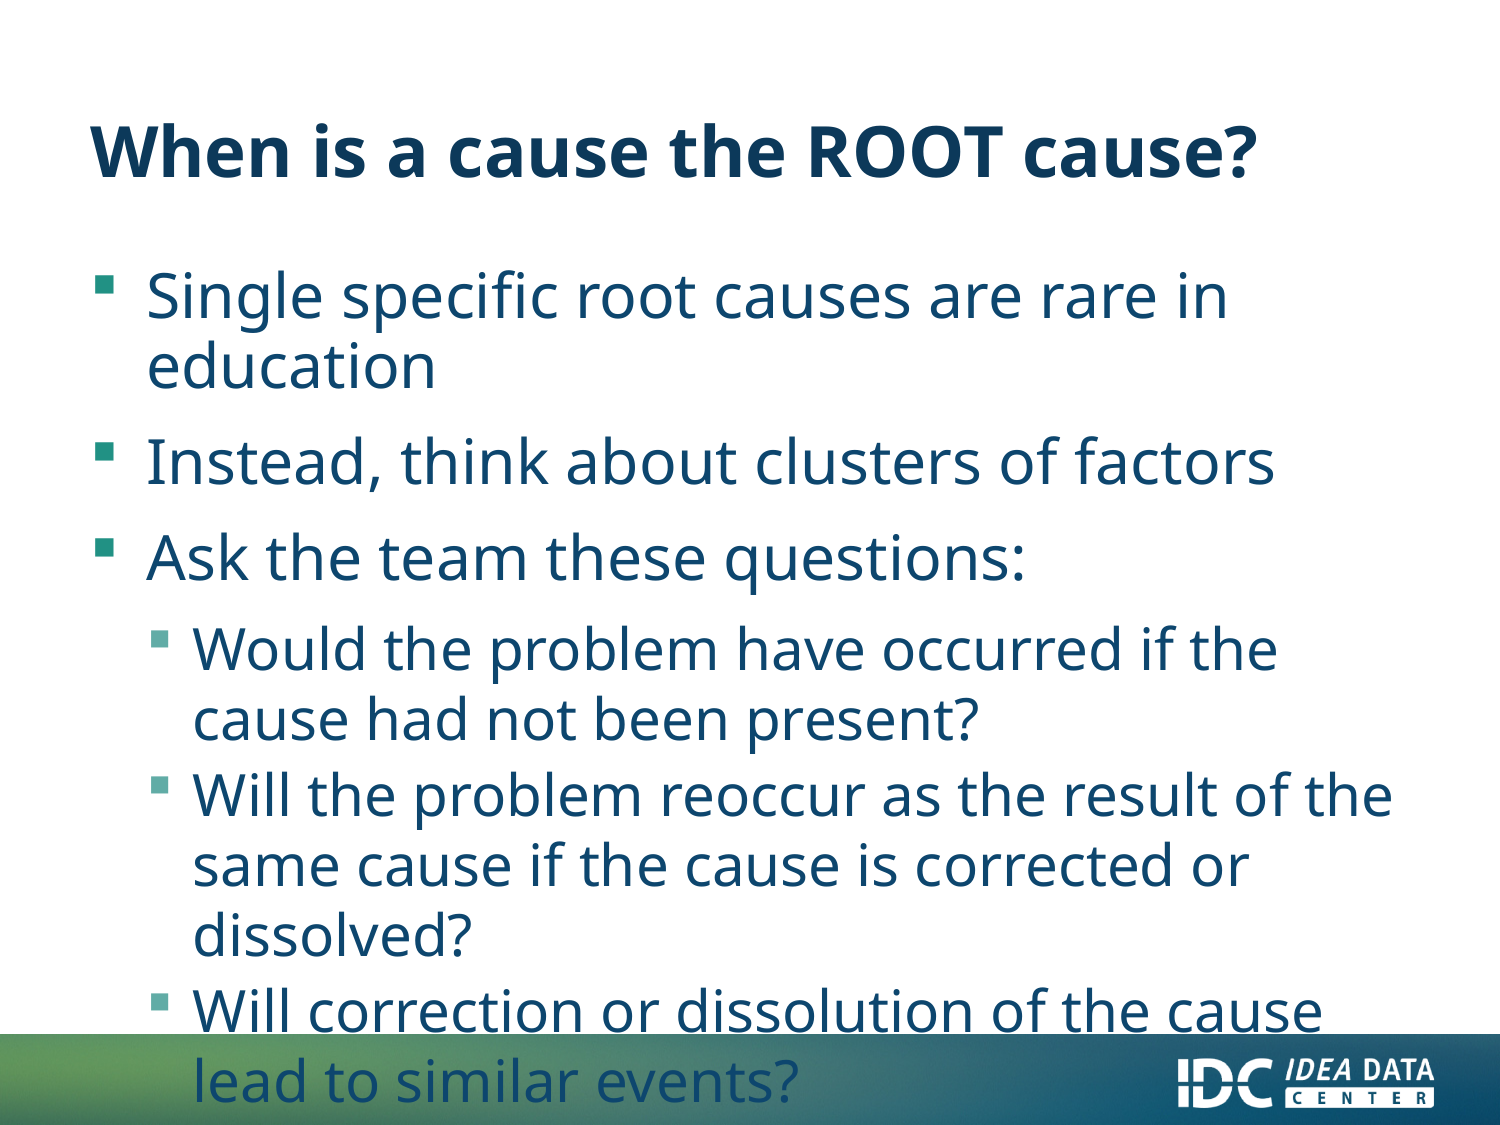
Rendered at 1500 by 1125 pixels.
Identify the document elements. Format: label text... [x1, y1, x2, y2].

picture [0, 1034, 1500, 1125]
title When is a cause the ROOT cause? [75, 15, 1425, 199]
list Single specific root causes are rare in education Instead, think about clusters of factors Ask the team these questions: Would the problem have occurred if the cause had not been present? Will the problem reoccur as the result of the same cause if the cause is corrected or dissolved? Will correction or dissolution of the cause lead to similar events? [75, 252, 1425, 1005]
